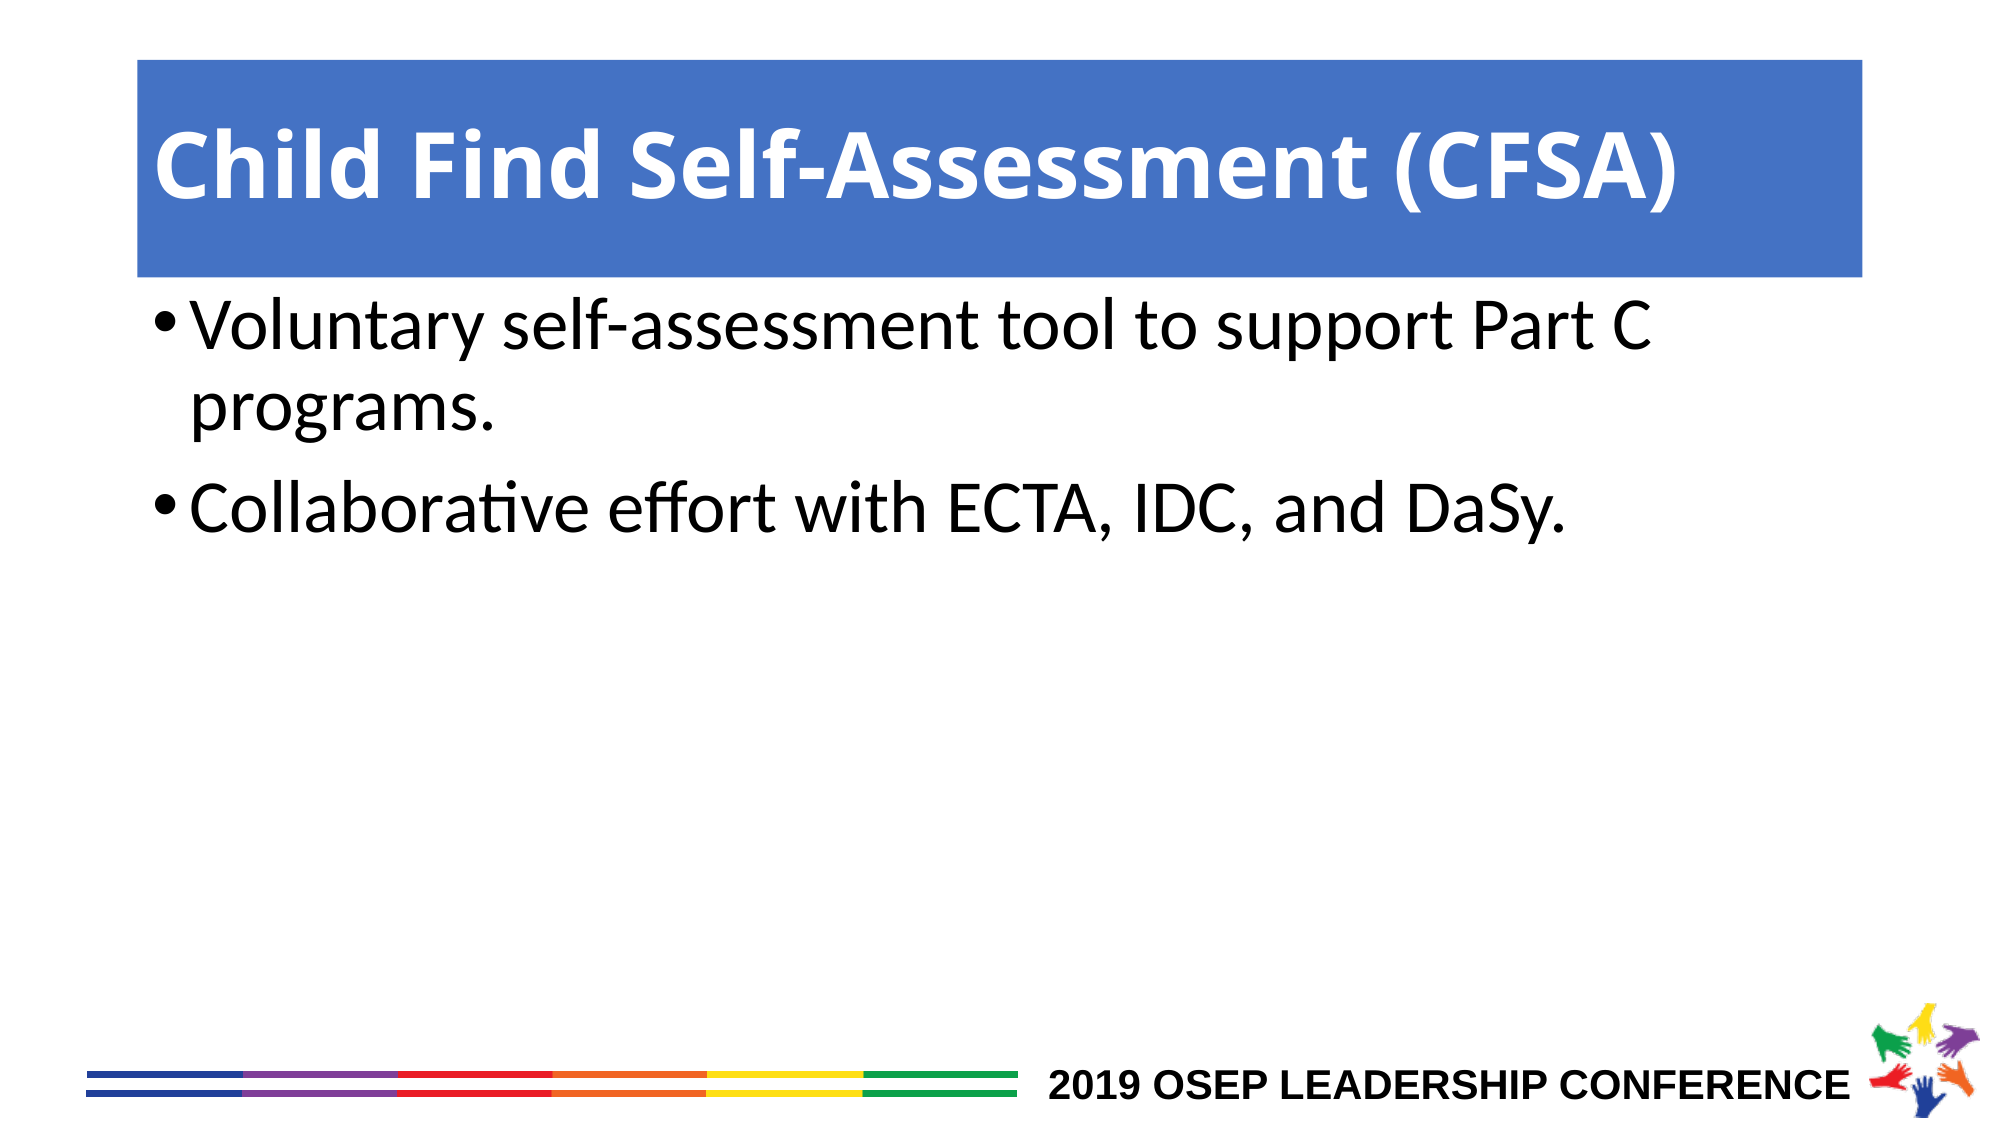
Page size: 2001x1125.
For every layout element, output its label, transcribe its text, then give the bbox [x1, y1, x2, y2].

picture [87, 1071, 1018, 1078]
picture [86, 1090, 1017, 1097]
picture [1869, 1003, 1980, 1118]
title Child Find Self-Assessment (CFSA) [137, 59, 1863, 278]
list Voluntary self-assessment tool to support Part C programs. Collaborative effort with ECTA, IDC, and DaSy. [137, 278, 1863, 992]
